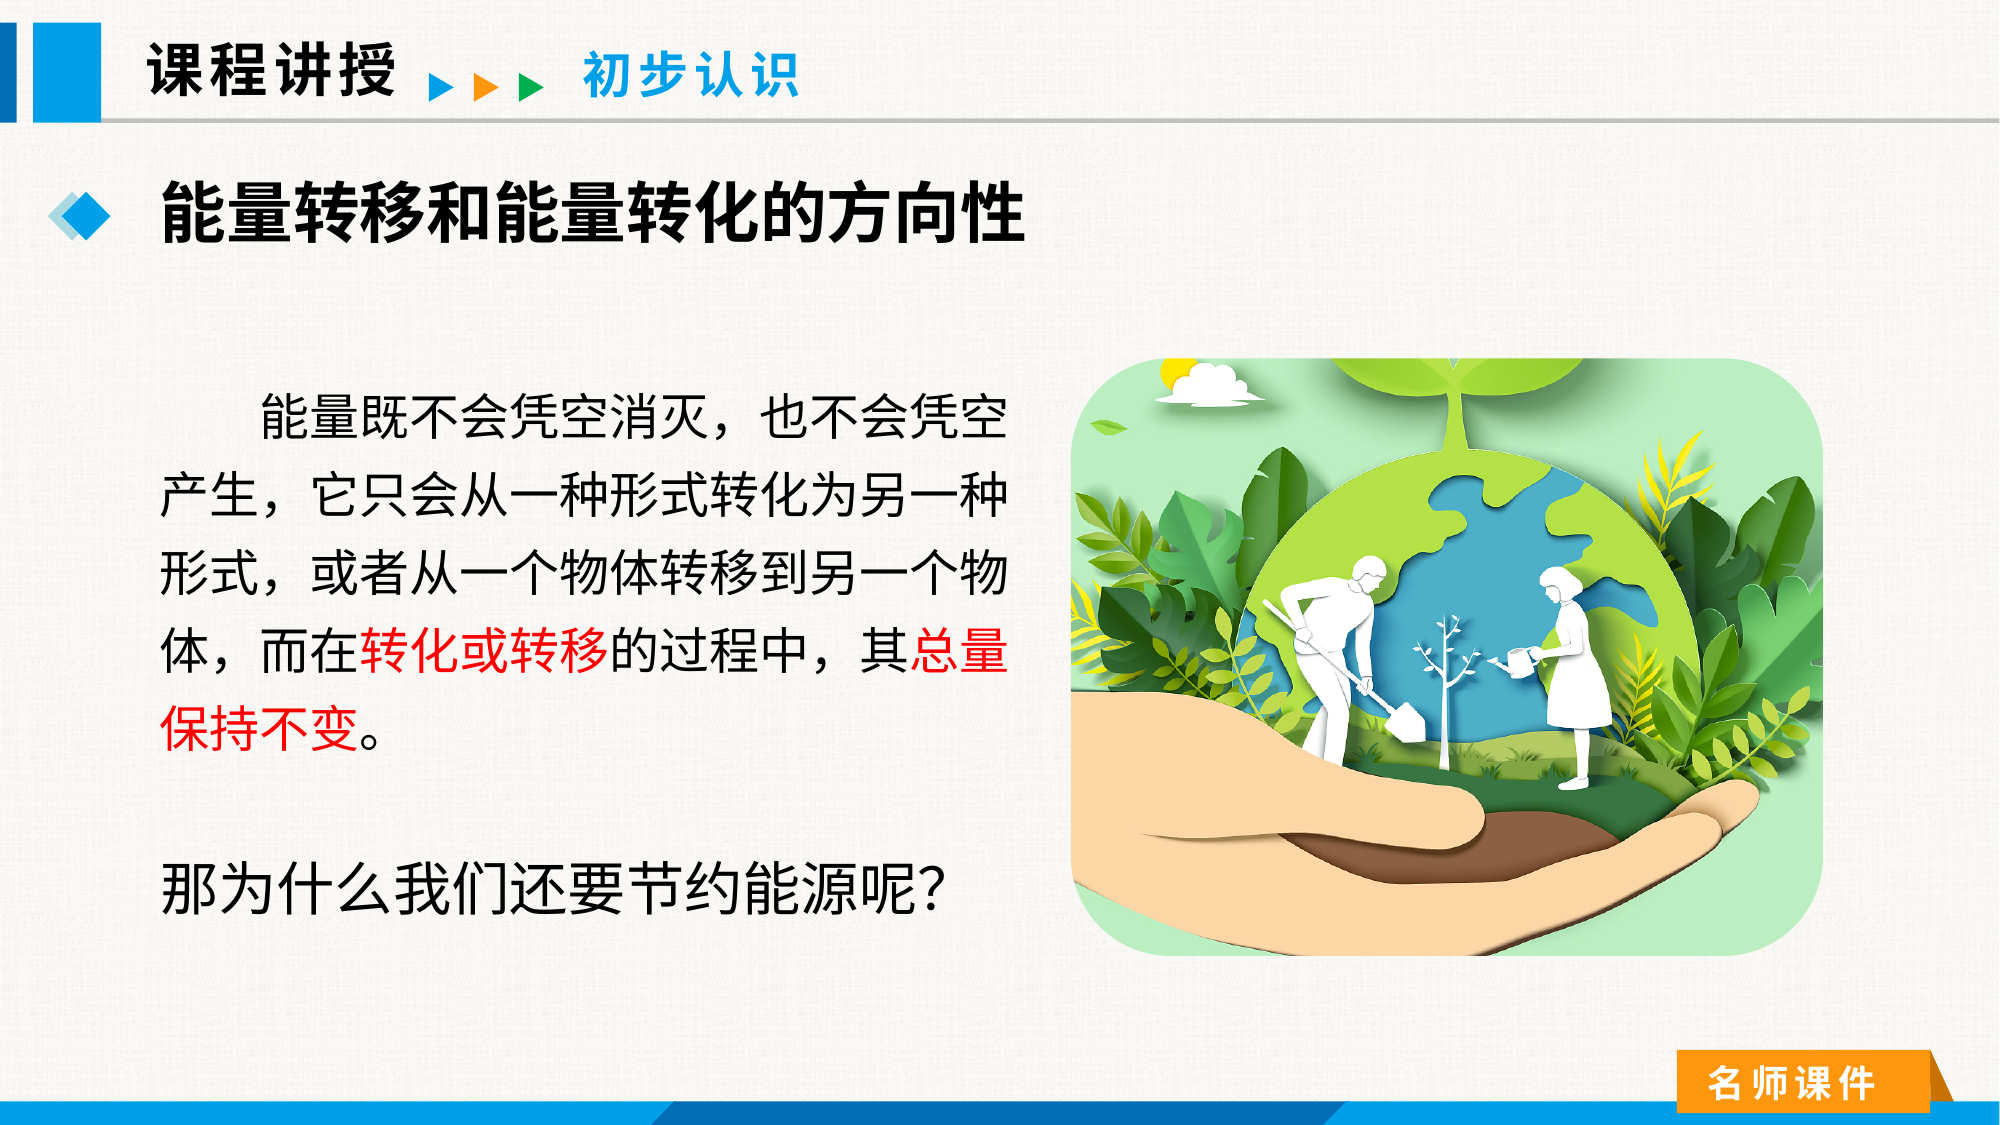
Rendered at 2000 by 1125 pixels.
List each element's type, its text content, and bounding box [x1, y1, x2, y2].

picture [1070, 358, 1824, 957]
text_box 那为什么我们还要节约能源呢？ [145, 830, 991, 930]
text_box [428, 72, 544, 102]
text_box 能量转移和能量转化的方向性 [144, 163, 1093, 259]
text_box 能量既不会凭空消灭，也不会凭空产生，它只会从一种形式转化为另一种形式，或者从一个物体转移到另一个物体，而在转化或转移的过程中，其总量保持不变。 [144, 360, 1047, 765]
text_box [54, 198, 104, 234]
text_box 课程讲授 [130, 26, 412, 111]
text_box 初步认识 [567, 36, 816, 112]
